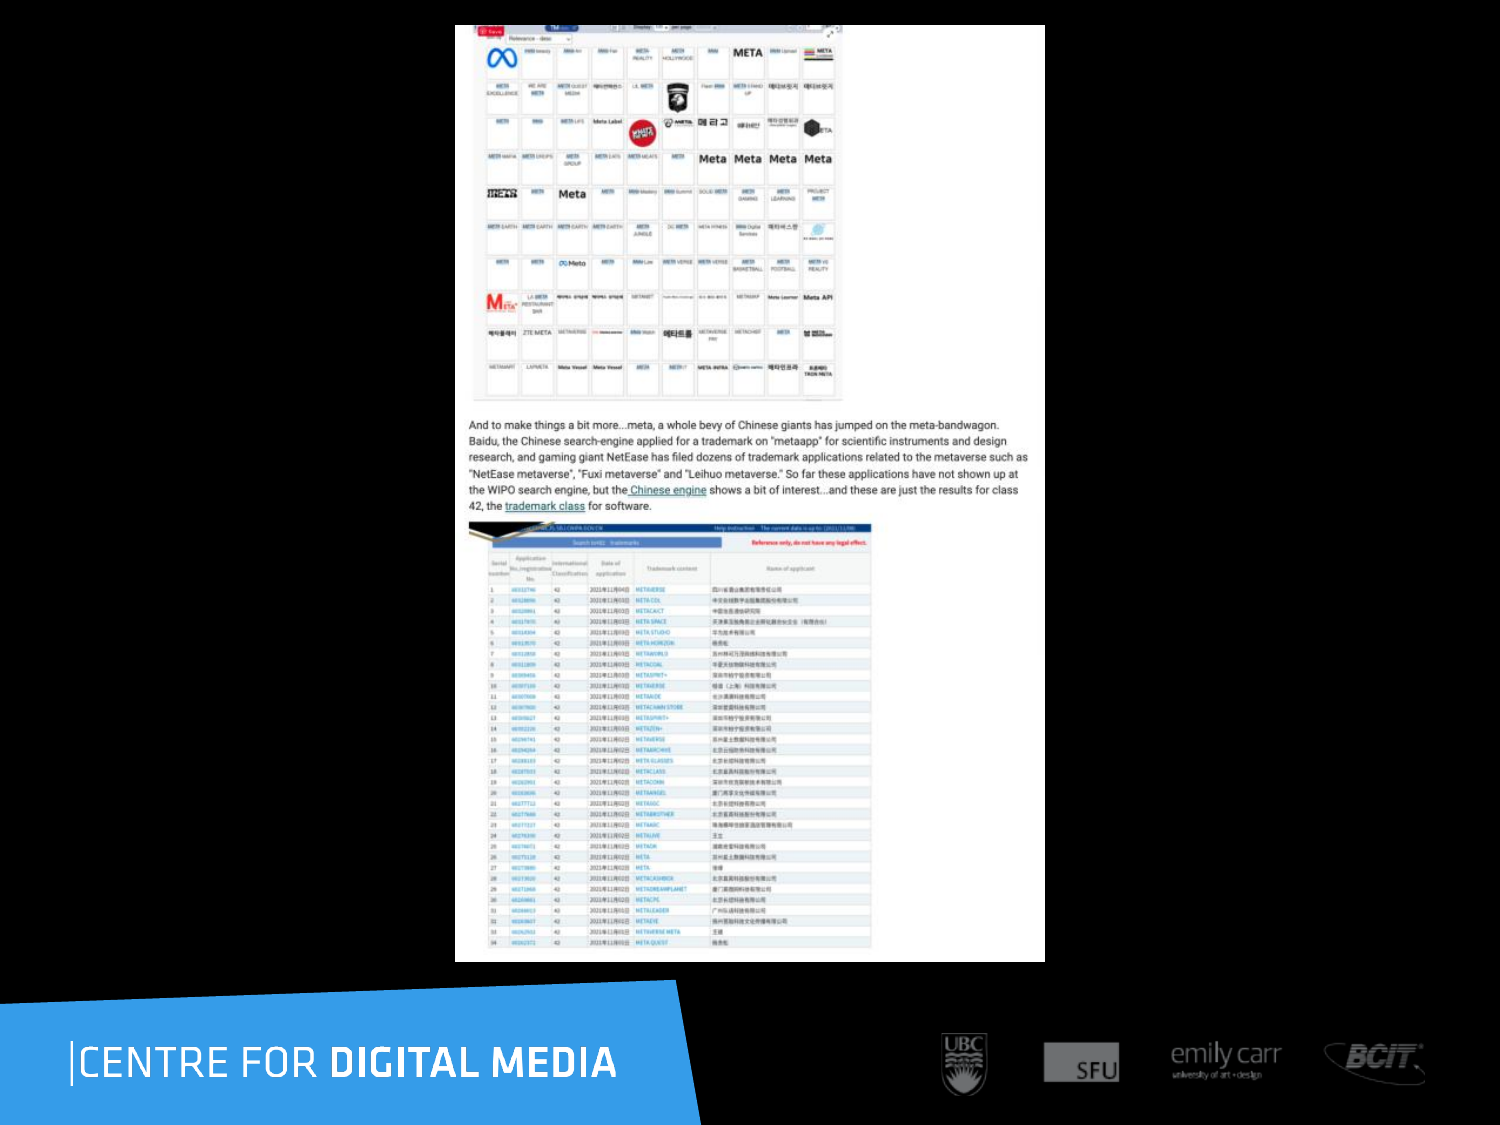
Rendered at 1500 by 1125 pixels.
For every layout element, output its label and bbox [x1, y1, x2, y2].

picture [455, 25, 1045, 962]
